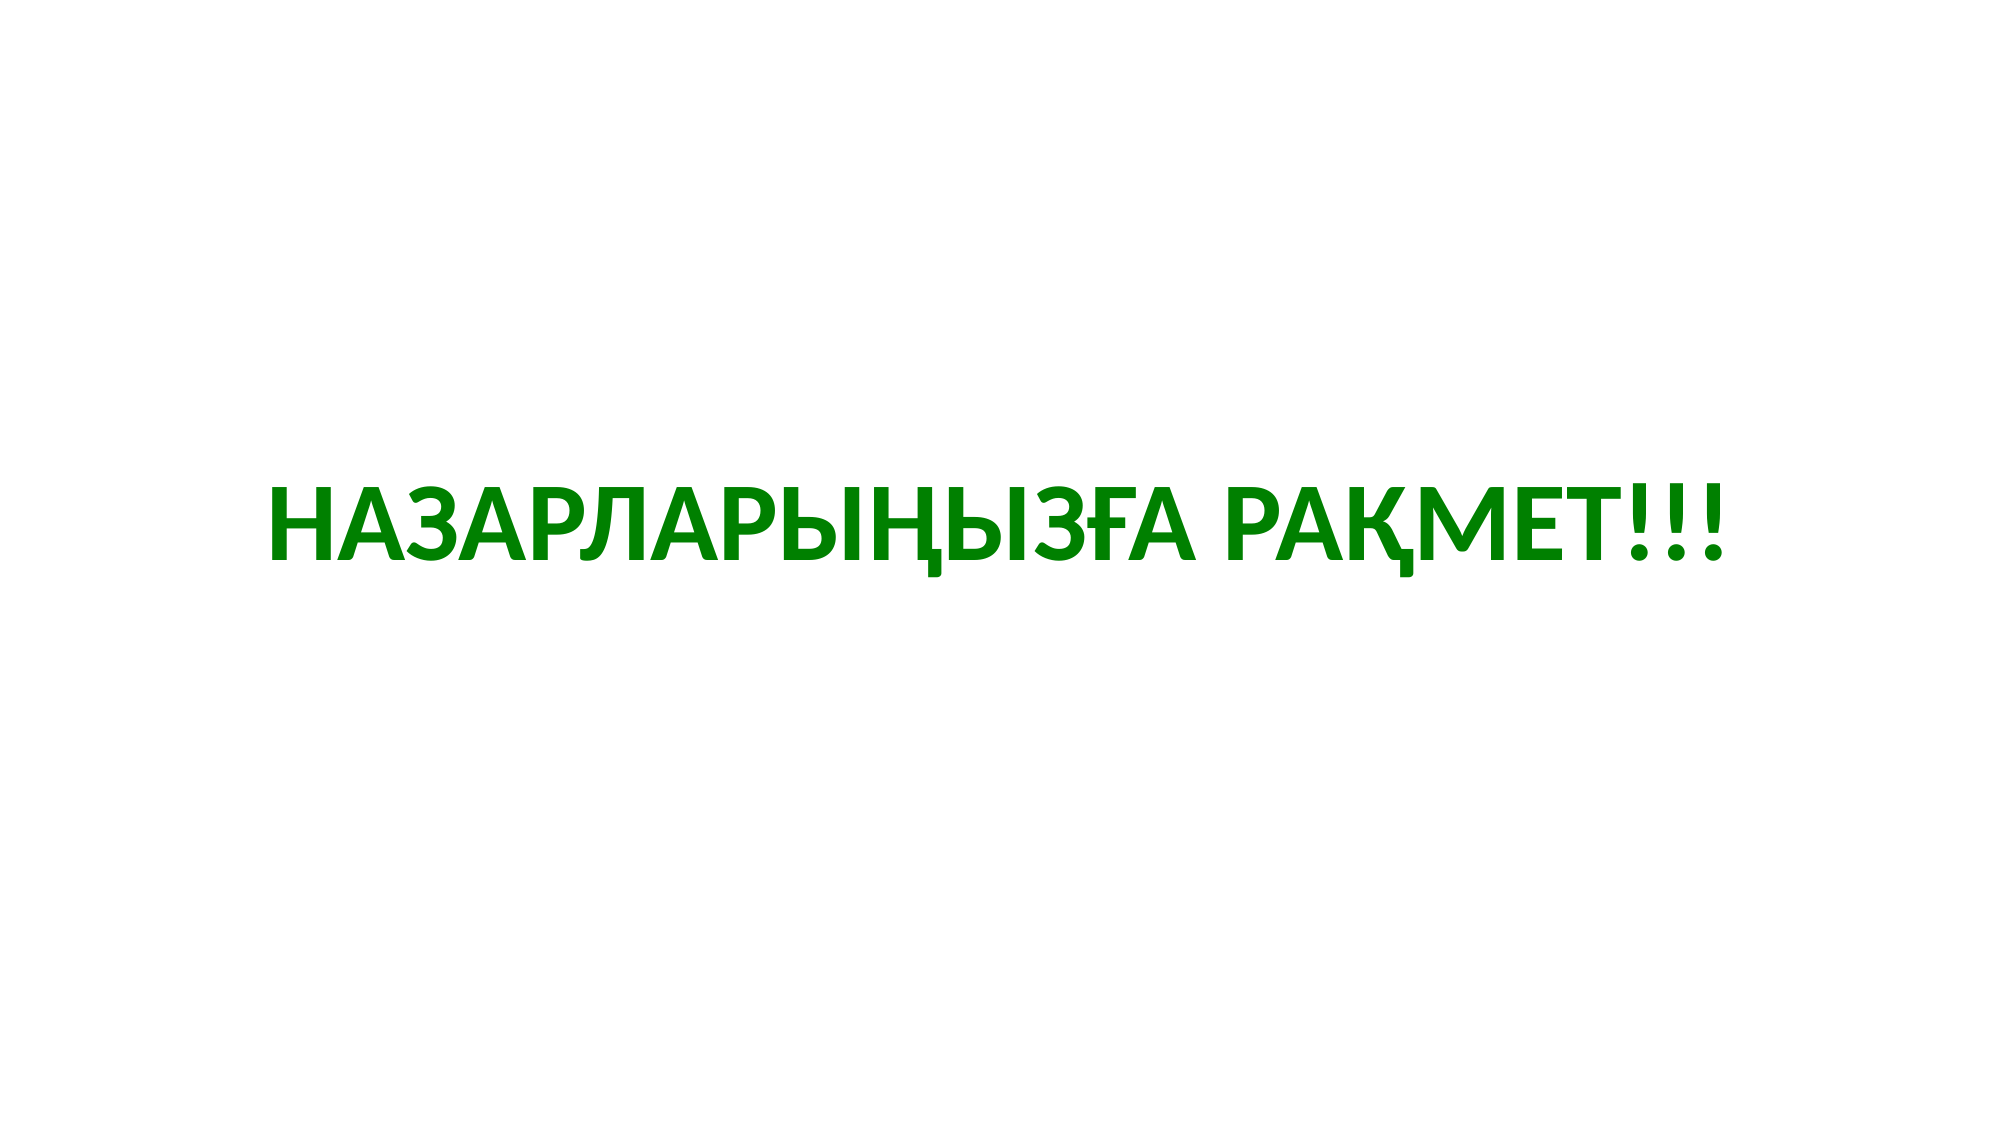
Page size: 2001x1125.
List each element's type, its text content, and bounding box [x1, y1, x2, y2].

list НАЗАРЛАРЫҢЫЗҒА РАҚМЕТ!!! [137, 299, 1863, 1014]
